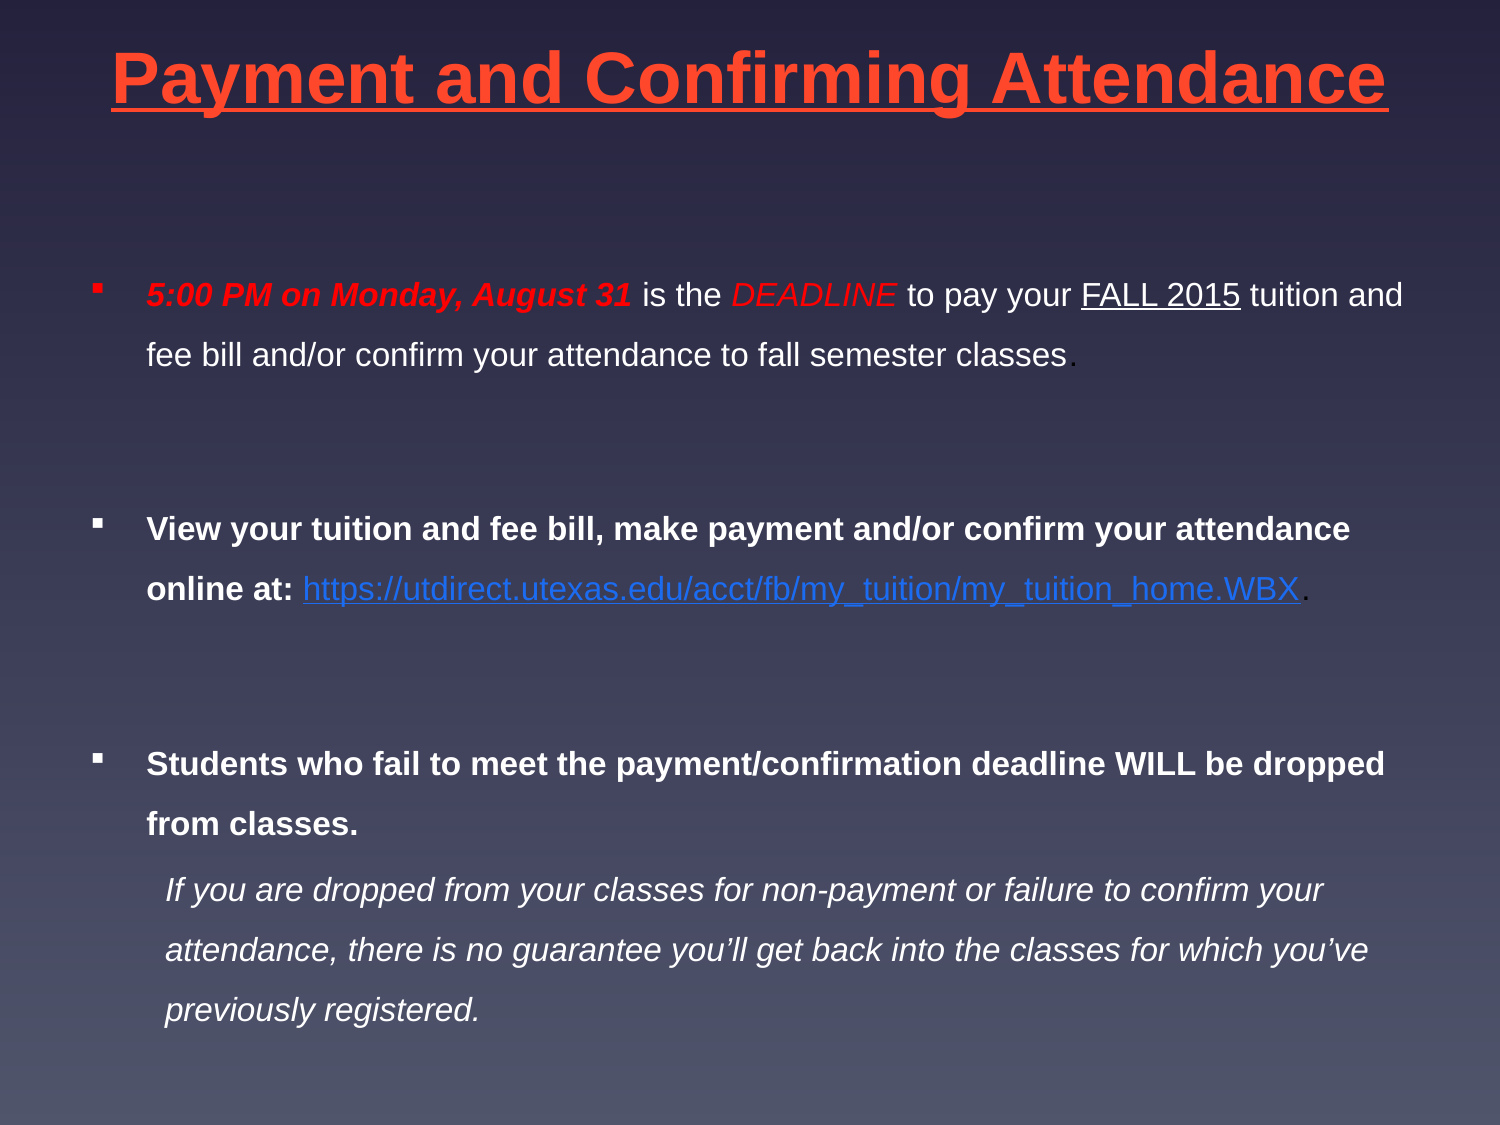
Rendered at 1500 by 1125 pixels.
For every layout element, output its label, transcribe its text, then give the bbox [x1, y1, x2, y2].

list 5:00 PM on Monday, August 31 is the DEADLINE to pay your FALL 2015 tuition and fee bill and/or confirm your attendance to fall semester classes. View your tuition and fee bill, make payment and/or confirm your attendance online at: https://utdirect.utexas.edu/acct/fb/my_tuition/my_tuition_home.WBX. Students who fail to meet the payment/confirmation deadline WILL be dropped from classes. If you are dropped from your classes for non-payment or failure to confirm your attendance, there is no guarantee you’ll get back into the classes for which you’ve previously registered. [75, 184, 1425, 1097]
title Payment and Confirming Attendance [75, 23, 1425, 148]
